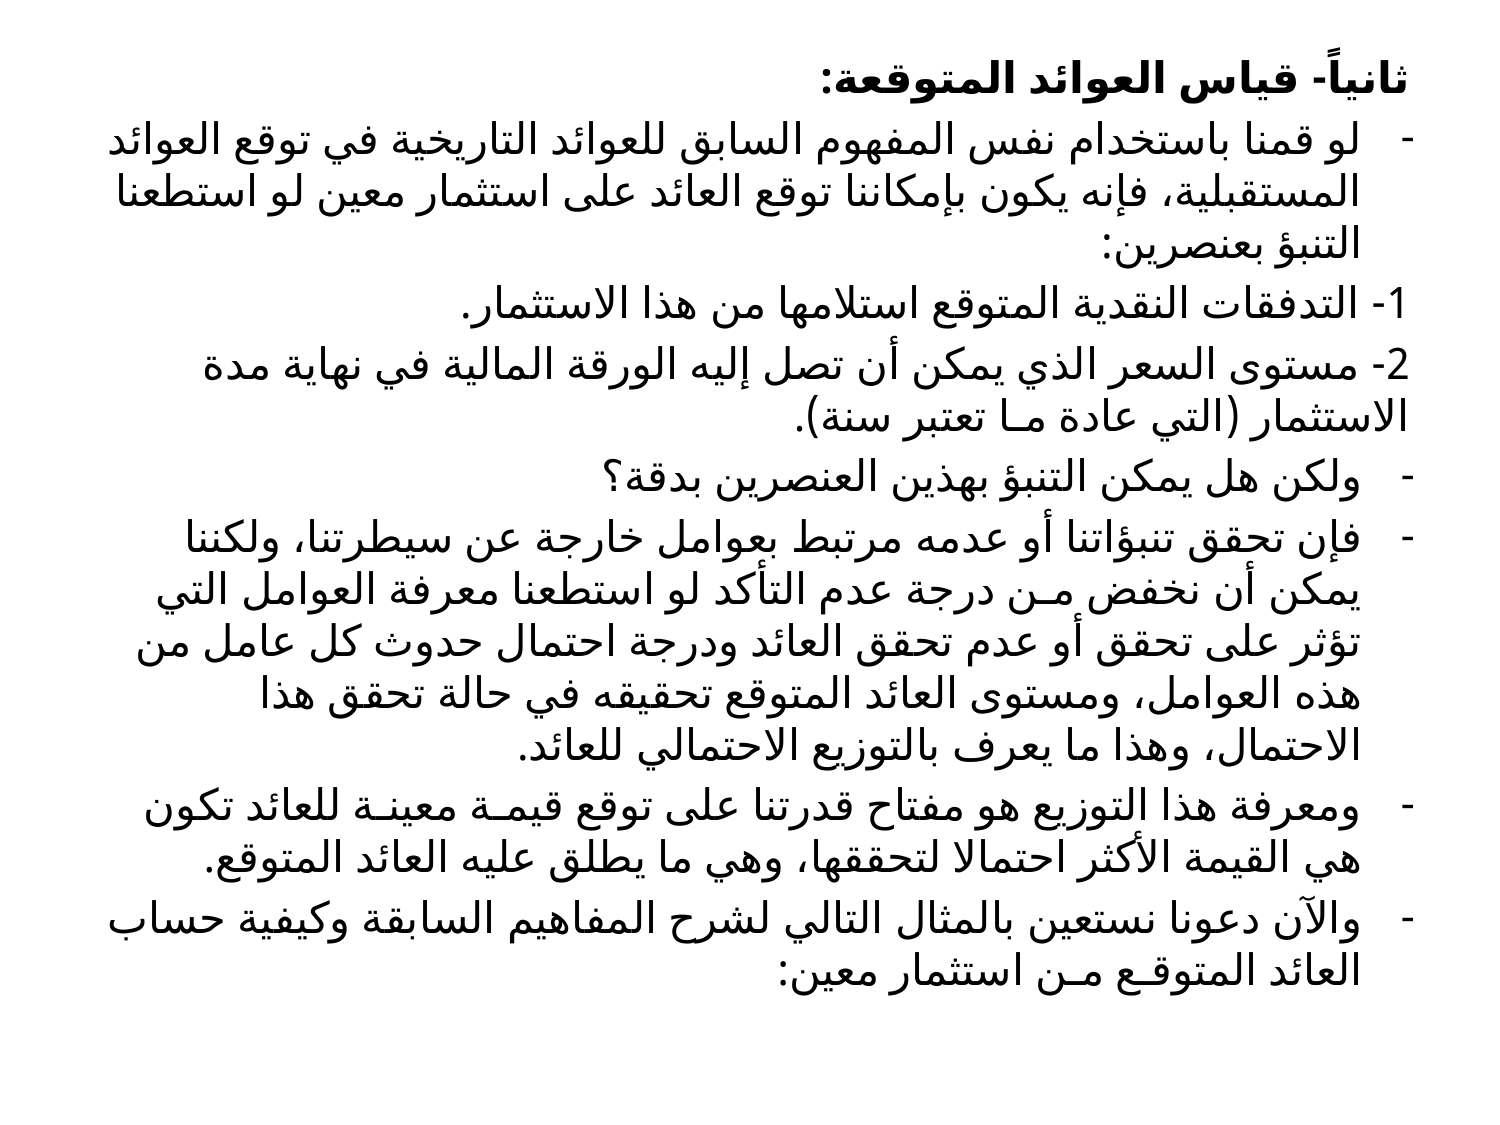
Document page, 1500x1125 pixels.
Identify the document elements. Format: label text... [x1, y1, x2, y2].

list ثانياً- قياس العوائد المتوقعة: لو قمنا باستخدام نفس المفهوم السابق للعوائد التاريخية في توقع العوائد المستقبلية، فإنه يكون بإمكاننا توقع العائد على استثمار معين لو استطعنا التنبؤ بعنصرين: 1- التدفقات النقدية المتوقع استلامها من هذا الاستثمار. 2- مستوى السعر الذي يمكن أن تصل إليه الورقة المالية في نهاية مدة الاستثمار (التي عادة مـا تعتبر سنة). ولكن هل يمكن التنبؤ بهذين العنصرين بدقة؟ فإن تحقق تنبؤاتنا أو عدمه مرتبط بعوامل خارجة عن سيطرتنا، ولكننا يمكن أن نخفض مـن درجة عدم التأكد لو استطعنا معرفة العوامل التي تؤثر على تحقق أو عدم تحقق العائد ودرجة احتمال حدوث كل عامل من هذه العوامل، ومستوى العائد المتوقع تحقيقه في حالة تحقق هذا الاحتمال، وهذا ما يعرف بالتوزيع الاحتمالي للعائد. ومعرفة هذا التوزيع هو مفتاح قدرتنا على توقع قيمـة معينـة للعائد تكون هي القيمة الأكثر احتمالا لتحققها، وهي ما يطلق عليه العائد المتوقع. والآن دعونا نستعين بالمثال التالي لشرح المفاهيم السابقة وكيفية حساب العائد المتوقـع مـن استثمار معين: [75, 42, 1425, 1005]
